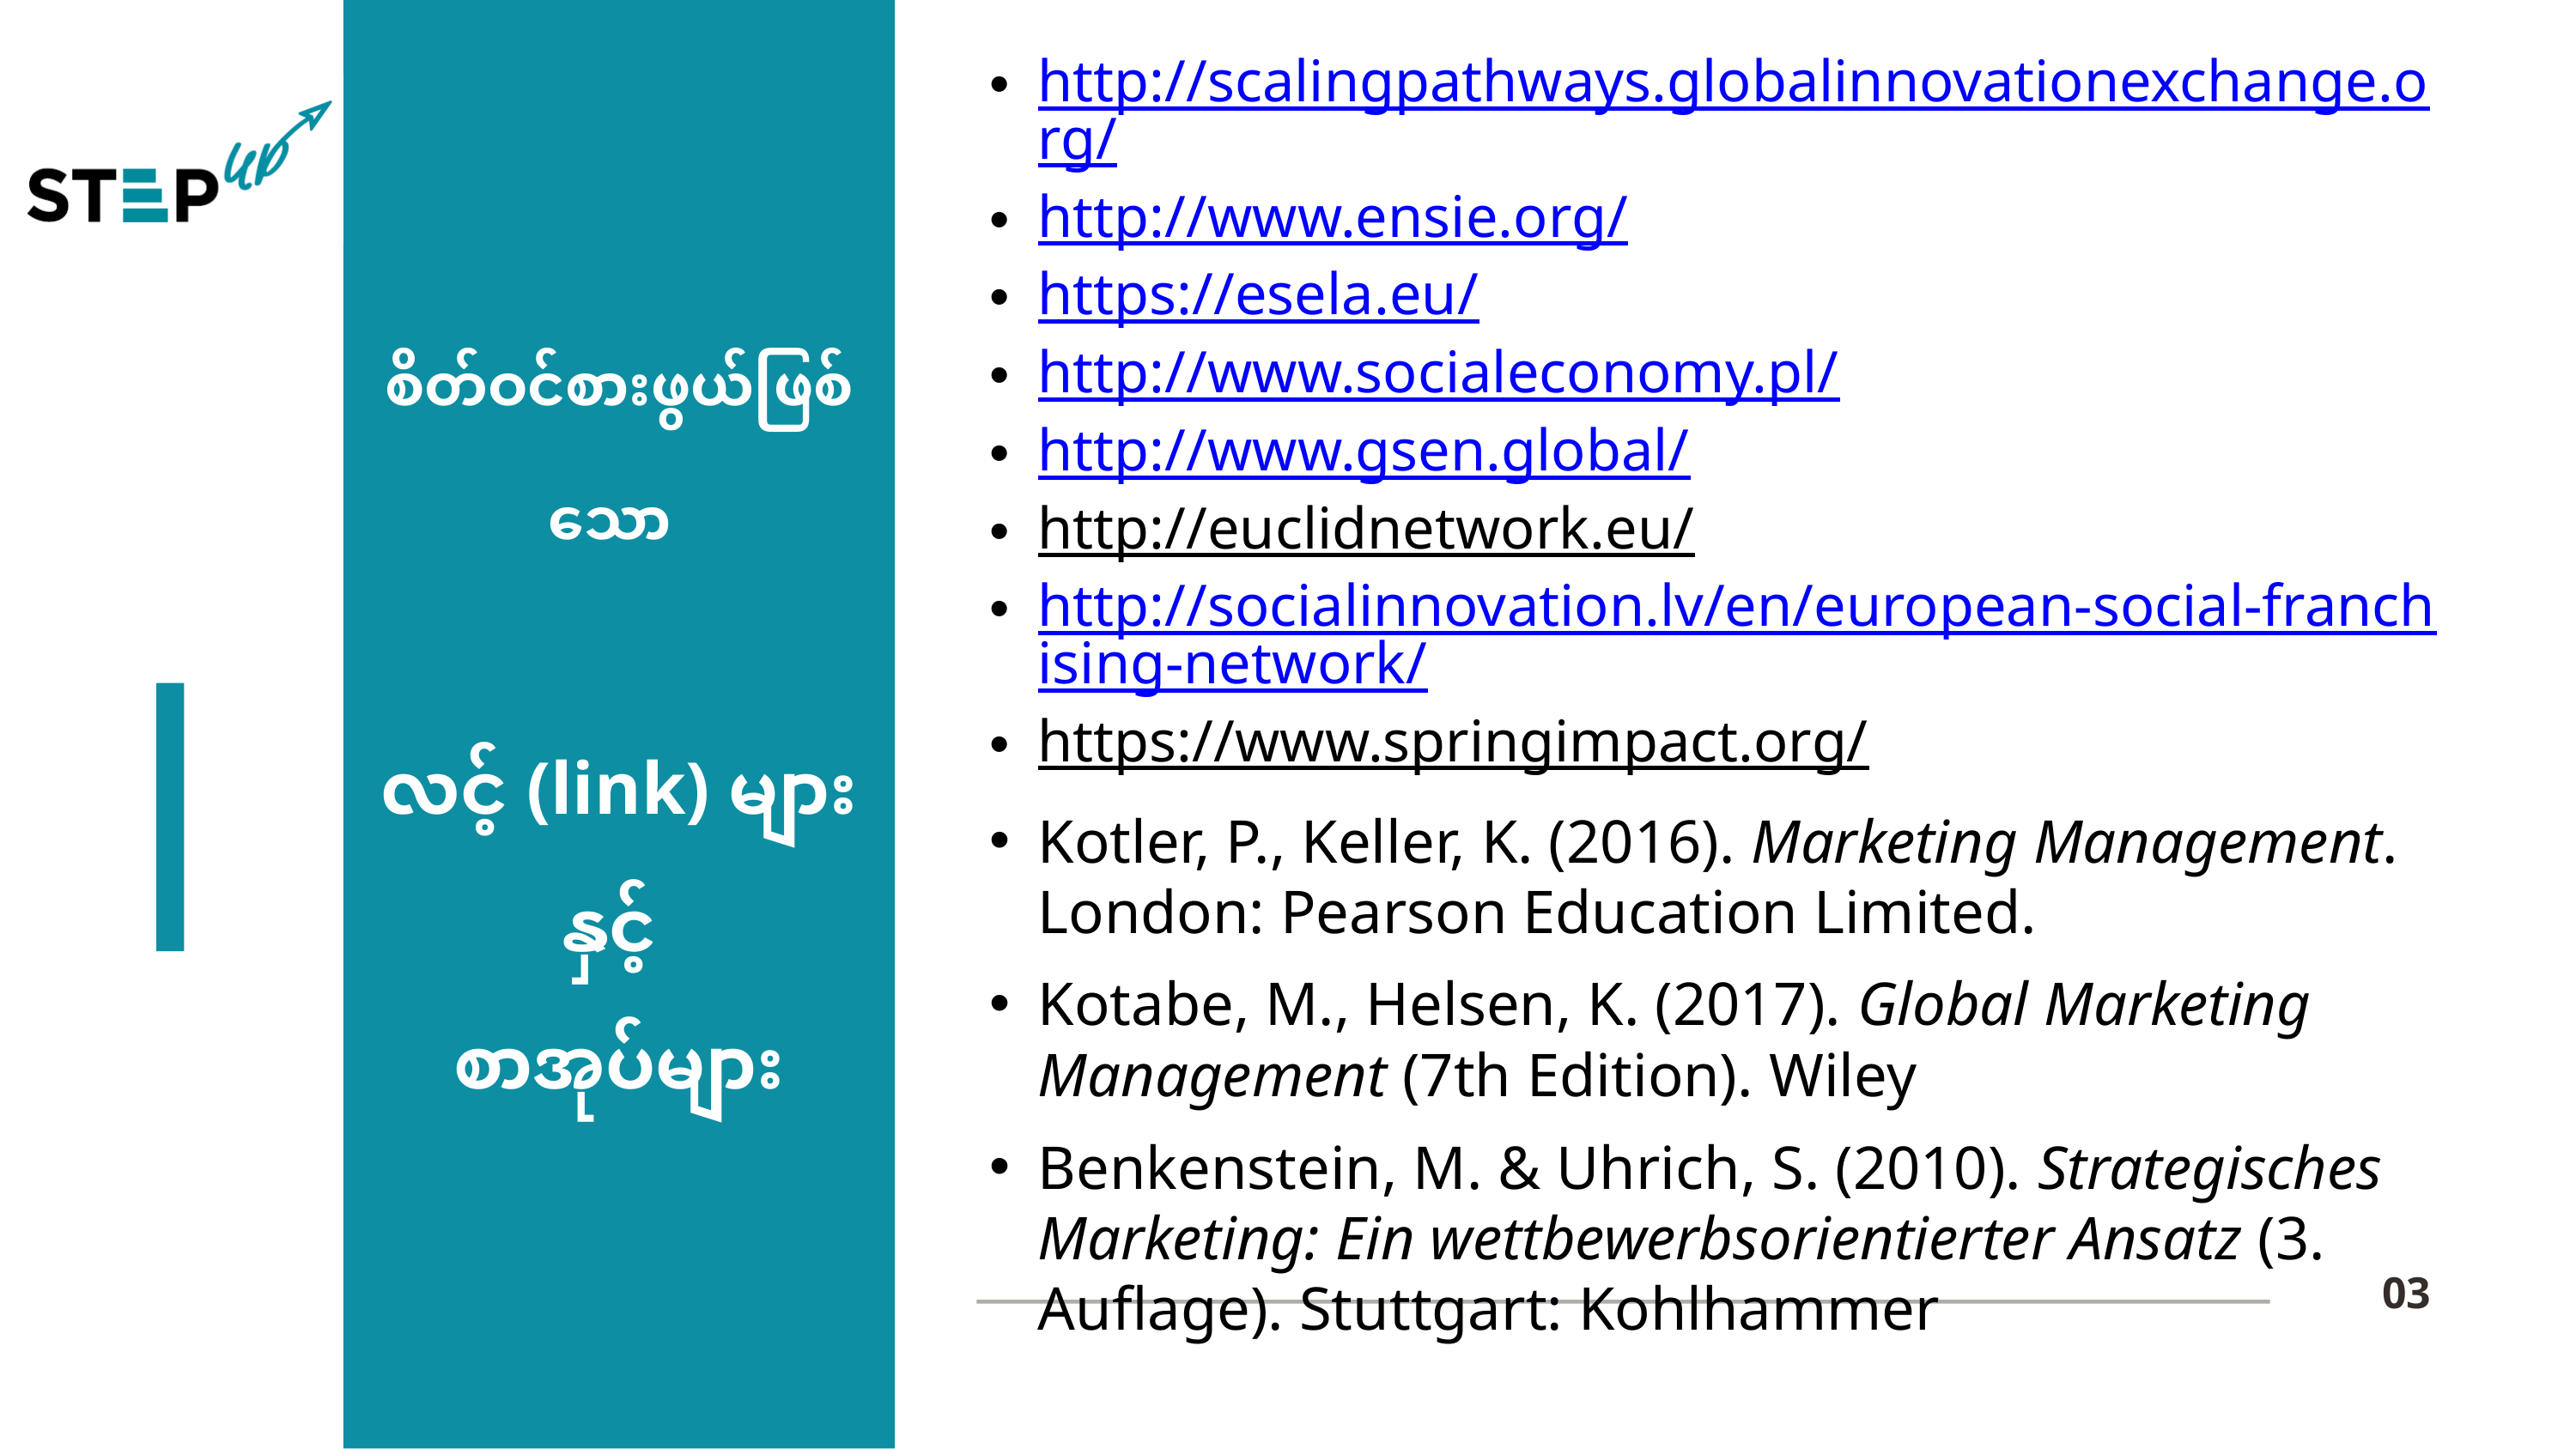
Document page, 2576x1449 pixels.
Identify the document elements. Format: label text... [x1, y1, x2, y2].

text_box [976, 1300, 2270, 1304]
text_box [156, 682, 185, 952]
text_box http://scalingpathways.globalinnovationexchange.org/ http://www.ensie.org/ https://esela.eu/ http://www.socialeconomy.pl/ http://www.gsen.global/ http://euclidnetwork.eu/ http://socialinnovation.lv/en/european-social-franchising-network/ https://www.springimpact.org/ Kotler, P., Keller, K. (2016). Marketing Management. London: Pearson Education Limited. Kotabe, M., Helsen, K. (2017). Global Marketing Management (7th Edition). Wiley Benkenstein, M. & Uhrich, S. (2010). Strategisches Marketing: Ein wettbewerbsorientierter Ansatz (3. Auflage). Stuttgart: Kohlhammer [976, 32, 2451, 1241]
picture [0, 73, 344, 242]
text_box စိတ်ဝင်စားဖွယ်ဖြစ်သော လင့် (link) များ နှင့် စာအုပ်များ [343, 306, 896, 1241]
text_box [343, 1241, 896, 1449]
text_box 03 [2332, 1256, 2432, 1318]
text_box [343, 0, 896, 306]
